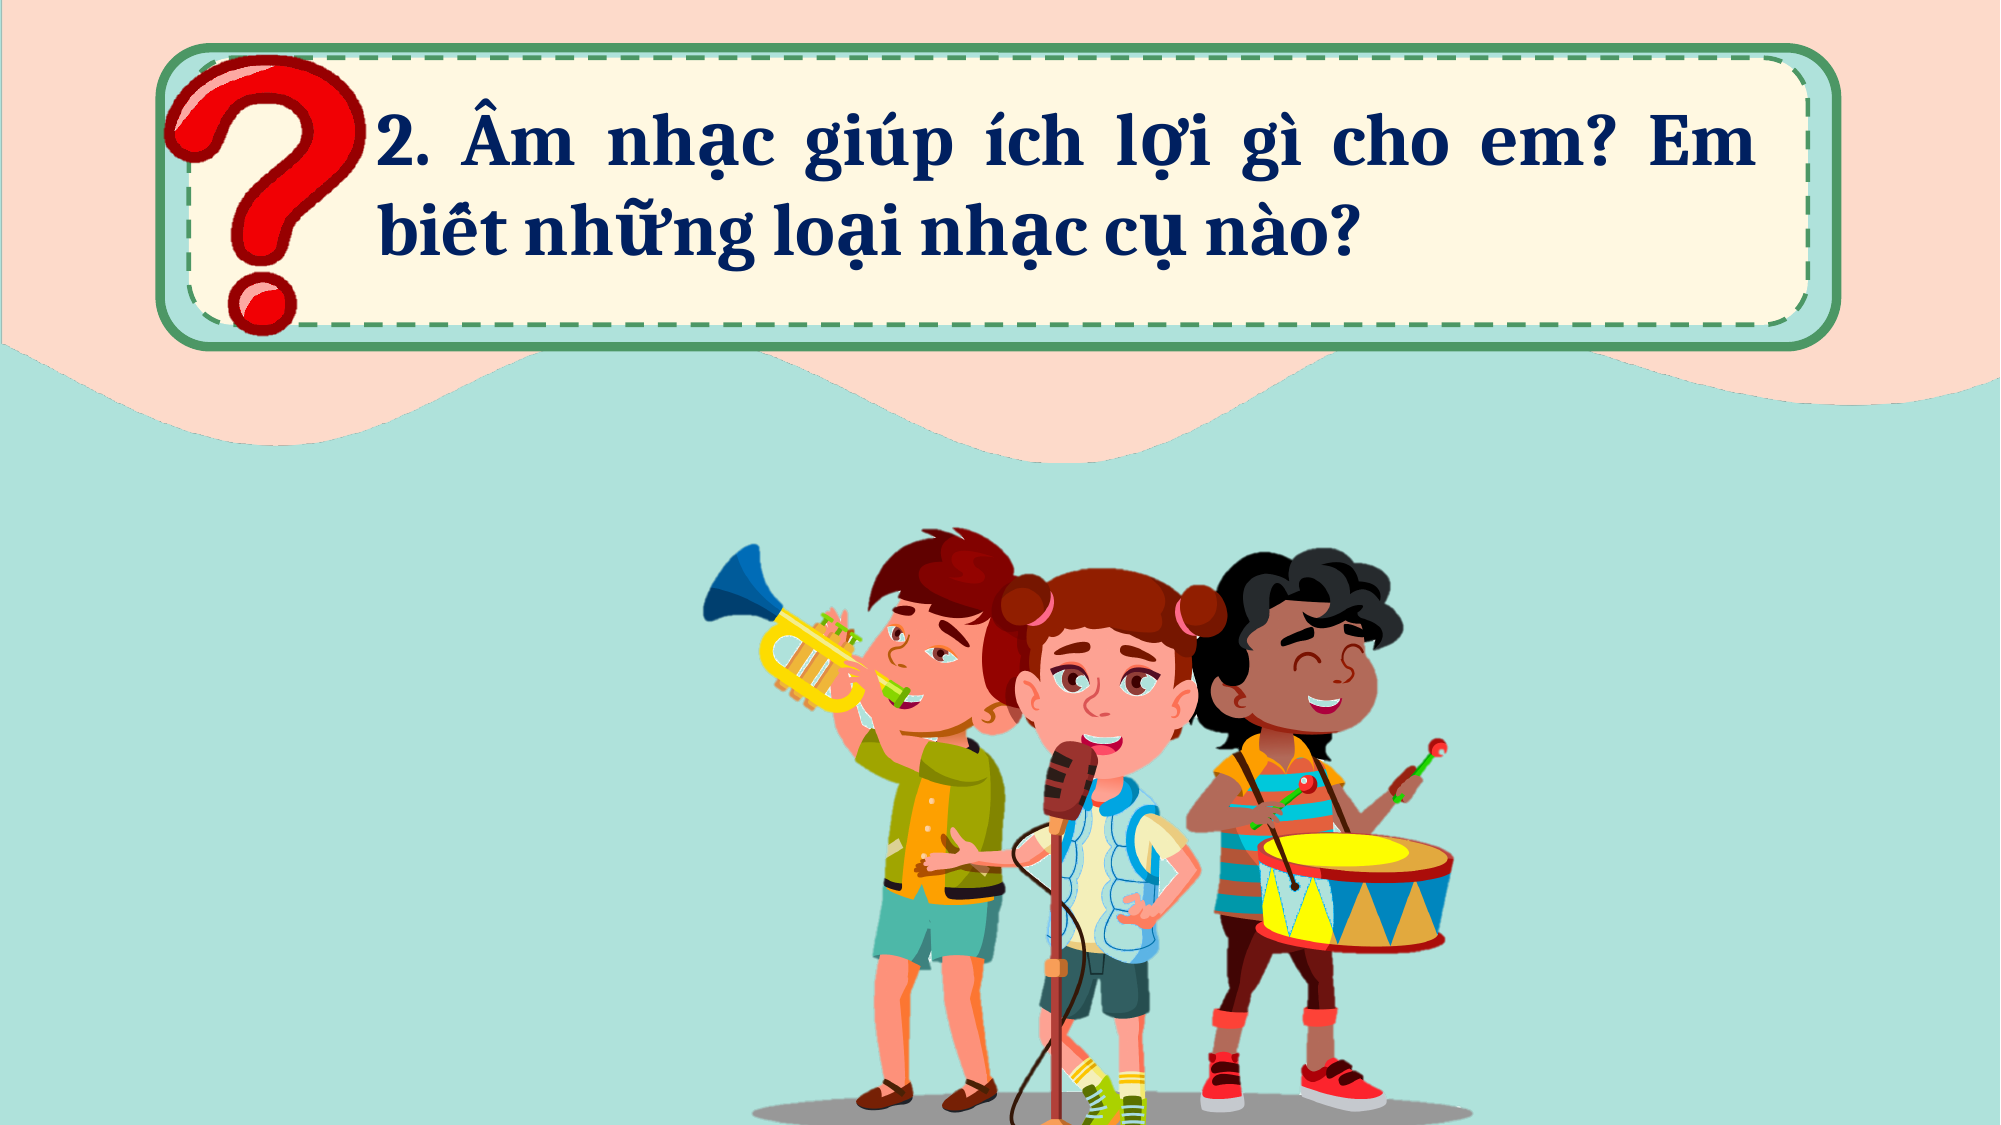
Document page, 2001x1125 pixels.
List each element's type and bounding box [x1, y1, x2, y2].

picture [2, 0, 2000, 1125]
text_box [110, 47, 1837, 347]
